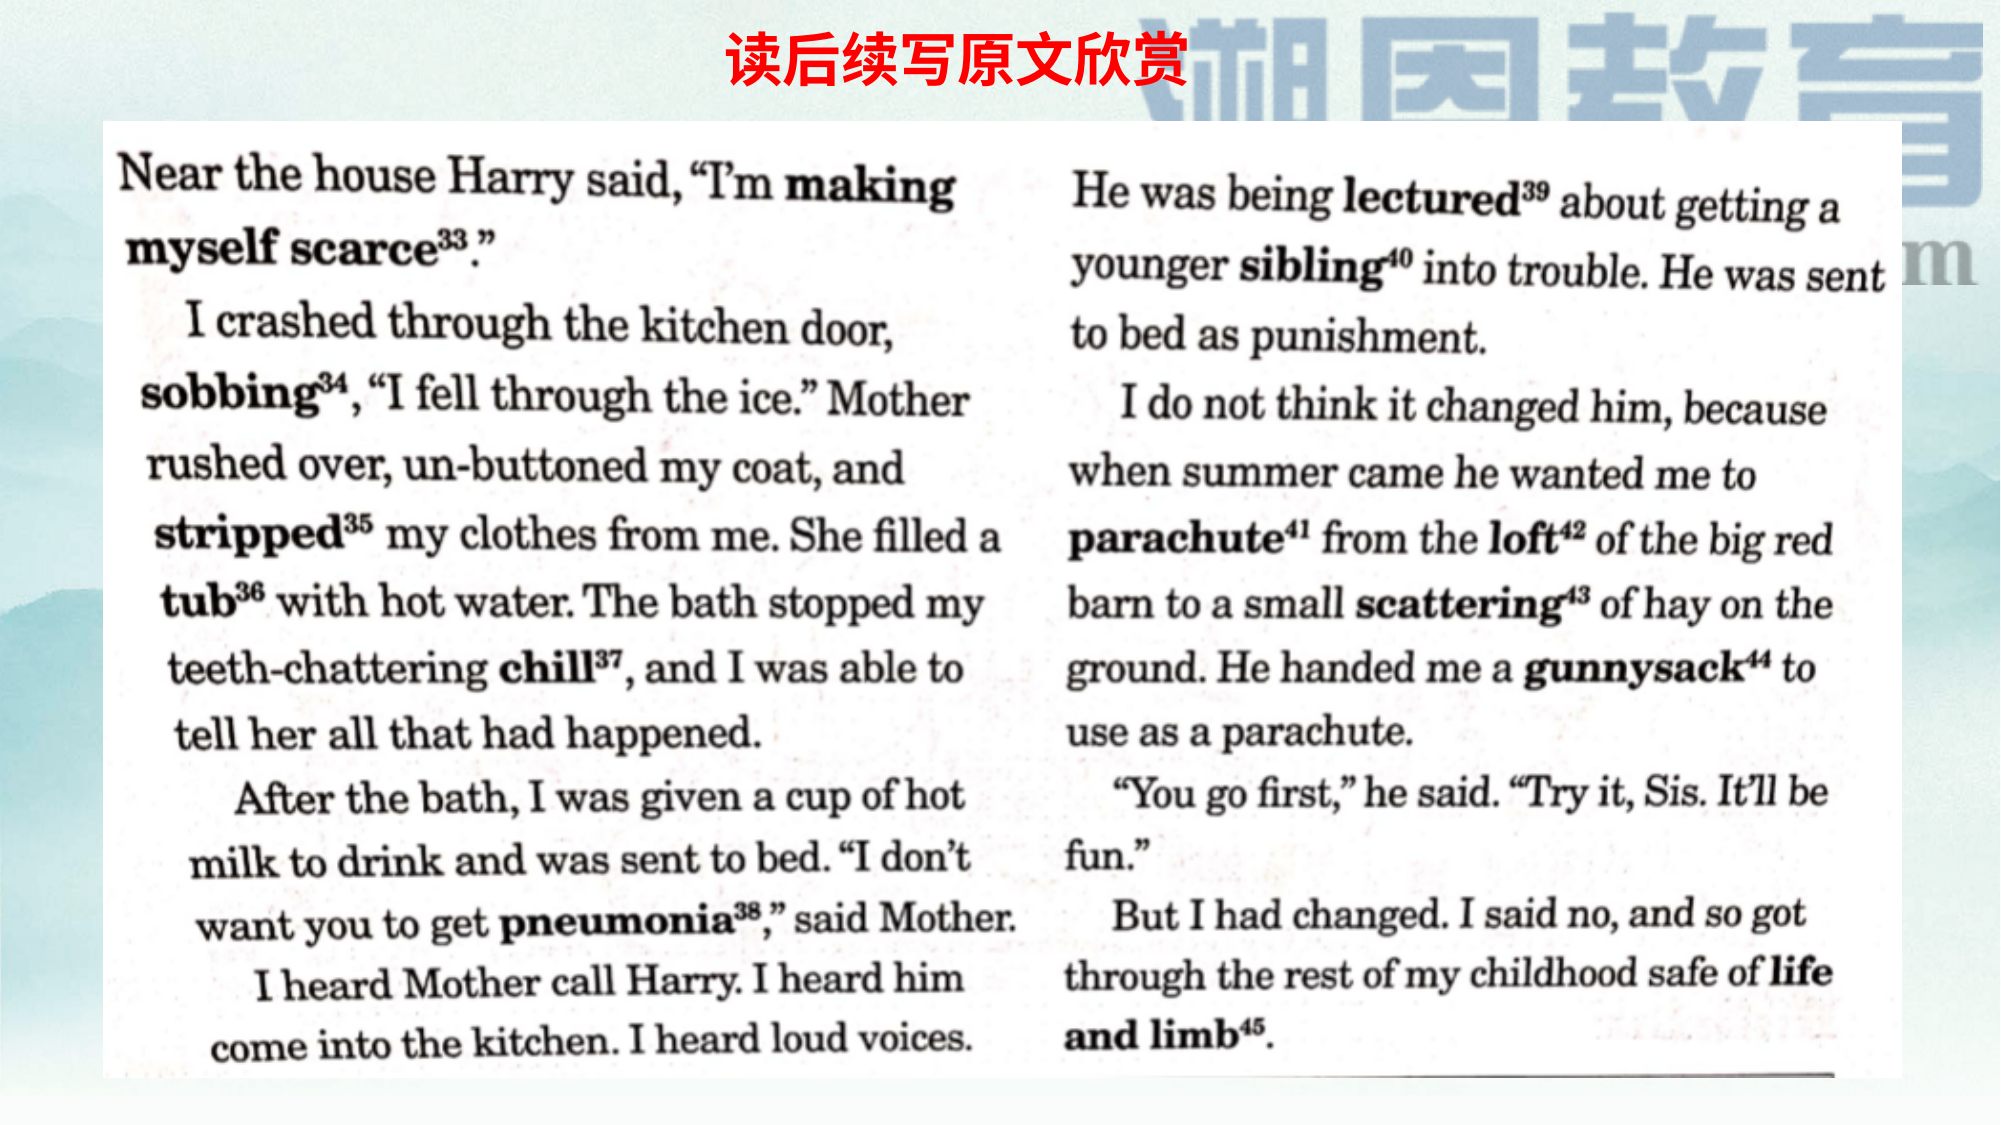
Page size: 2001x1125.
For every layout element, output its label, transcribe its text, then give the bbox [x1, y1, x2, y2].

picture [0, 0, 2001, 1125]
text_box 读后续写原文欣赏 [174, 23, 1741, 101]
